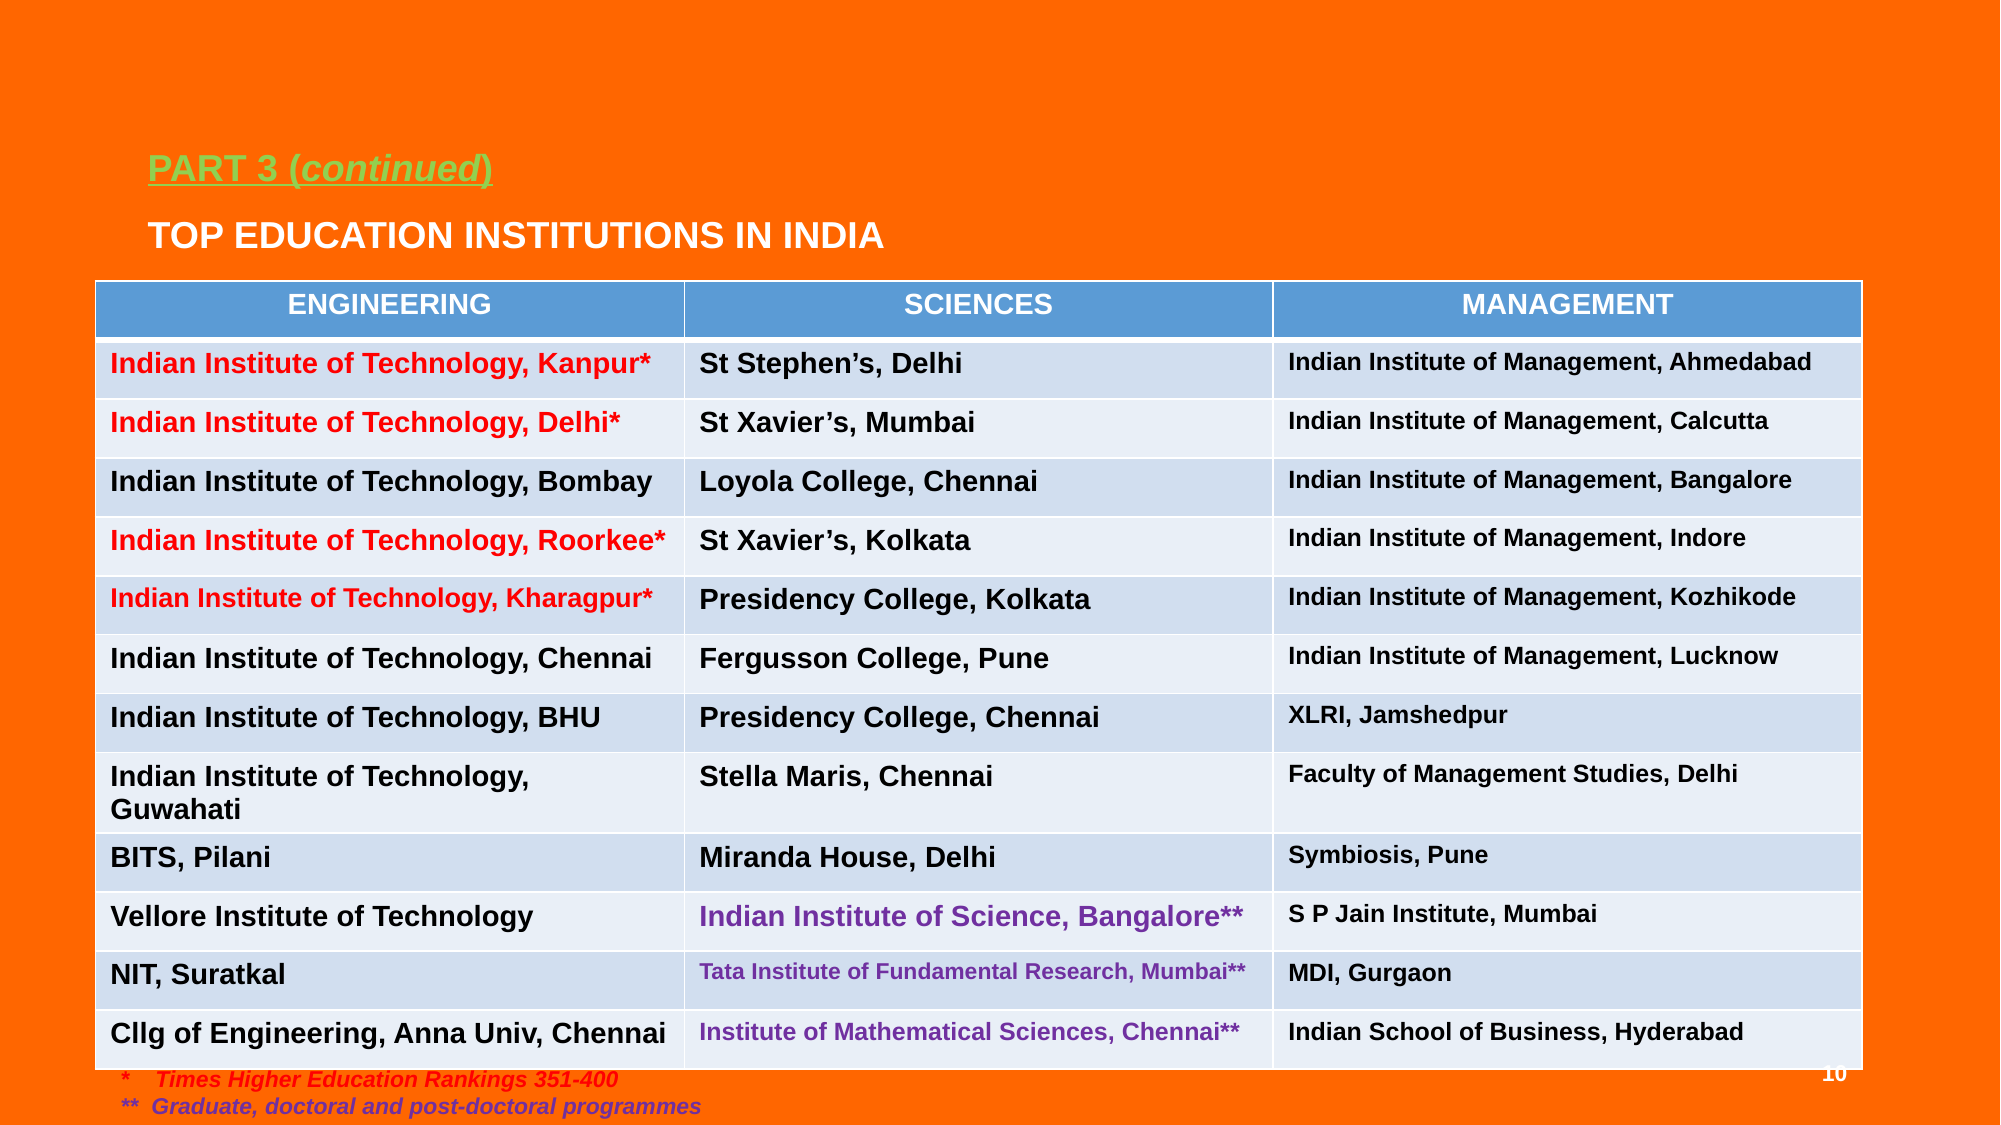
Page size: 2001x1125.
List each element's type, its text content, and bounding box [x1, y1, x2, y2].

table_cell Indian Institute of Science, Bangalore** [685, 893, 1272, 950]
table_cell Indian Institute of Technology, Guwahati [96, 753, 684, 832]
table_cell Tata Institute of Fundamental Research, Mumbai** [685, 952, 1272, 1009]
table_cell XLRI, Jamshedpur [1274, 694, 1861, 752]
table_header MANAGEMENT [1274, 282, 1861, 337]
table_cell Indian Institute of Technology, Bombay [96, 459, 684, 516]
table_cell Indian Institute of Technology, Kanpur* [96, 343, 684, 398]
table_cell Institute of Mathematical Sciences, Chennai** [685, 1011, 1272, 1068]
table_cell Symbiosis, Pune [1274, 834, 1861, 891]
table_cell Indian Institute of Management, Ahmedabad [1274, 343, 1861, 398]
table_cell Presidency College, Chennai [685, 694, 1272, 752]
text_box PART 3 (continued) TOP EDUCATION INSTITUTIONS IN INDIA [132, 114, 1640, 264]
table_cell St Xavier’s, Kolkata [685, 518, 1272, 575]
table_cell Indian Institute of Technology, Roorkee* [96, 518, 684, 575]
table_cell Indian School of Business, Hyderabad [1274, 1011, 1861, 1068]
table_cell Indian Institute of Management, Calcutta [1274, 400, 1861, 457]
table_cell Cllg of Engineering, Anna Univ, Chennai [96, 1011, 684, 1068]
table_cell S P Jain Institute, Mumbai [1274, 893, 1861, 950]
table_cell Indian Institute of Technology, Delhi* [96, 400, 684, 457]
table_header SCIENCES [685, 282, 1272, 337]
table_cell Miranda House, Delhi [685, 834, 1272, 891]
table_cell Fergusson College, Pune [685, 635, 1272, 693]
table_cell Loyola College, Chennai [685, 459, 1272, 516]
table_cell St Xavier’s, Mumbai [685, 400, 1272, 457]
table_cell Indian Institute of Technology, Chennai [96, 635, 684, 693]
table_cell Indian Institute of Technology, Kharagpur* [96, 577, 684, 634]
table_cell Indian Institute of Management, Lucknow [1274, 635, 1861, 693]
table_header ENGINEERING [96, 282, 684, 337]
table_cell Indian Institute of Management, Kozhikode [1274, 577, 1861, 634]
table_cell Presidency College, Kolkata [685, 577, 1272, 634]
text_box * Times Higher Education Rankings 351-400 ** Graduate, doctoral and post-doctoral programmes [105, 1056, 1165, 1125]
table_cell Faculty of Management Studies, Delhi [1274, 753, 1861, 832]
table_cell Indian Institute of Management, Indore [1274, 518, 1861, 575]
table_cell BITS, Pilani [96, 834, 684, 891]
table_cell Stella Maris, Chennai [685, 753, 1272, 832]
table_cell St Stephen’s, Delhi [685, 343, 1272, 398]
table_cell Indian Institute of Management, Bangalore [1274, 459, 1861, 516]
table_cell MDI, Gurgaon [1274, 952, 1861, 1009]
slide_number 10 [1412, 1042, 1863, 1103]
table_cell NIT, Suratkal [96, 952, 684, 1009]
table_cell Vellore Institute of Technology [96, 893, 684, 950]
table_cell Indian Institute of Technology, BHU [96, 694, 684, 752]
